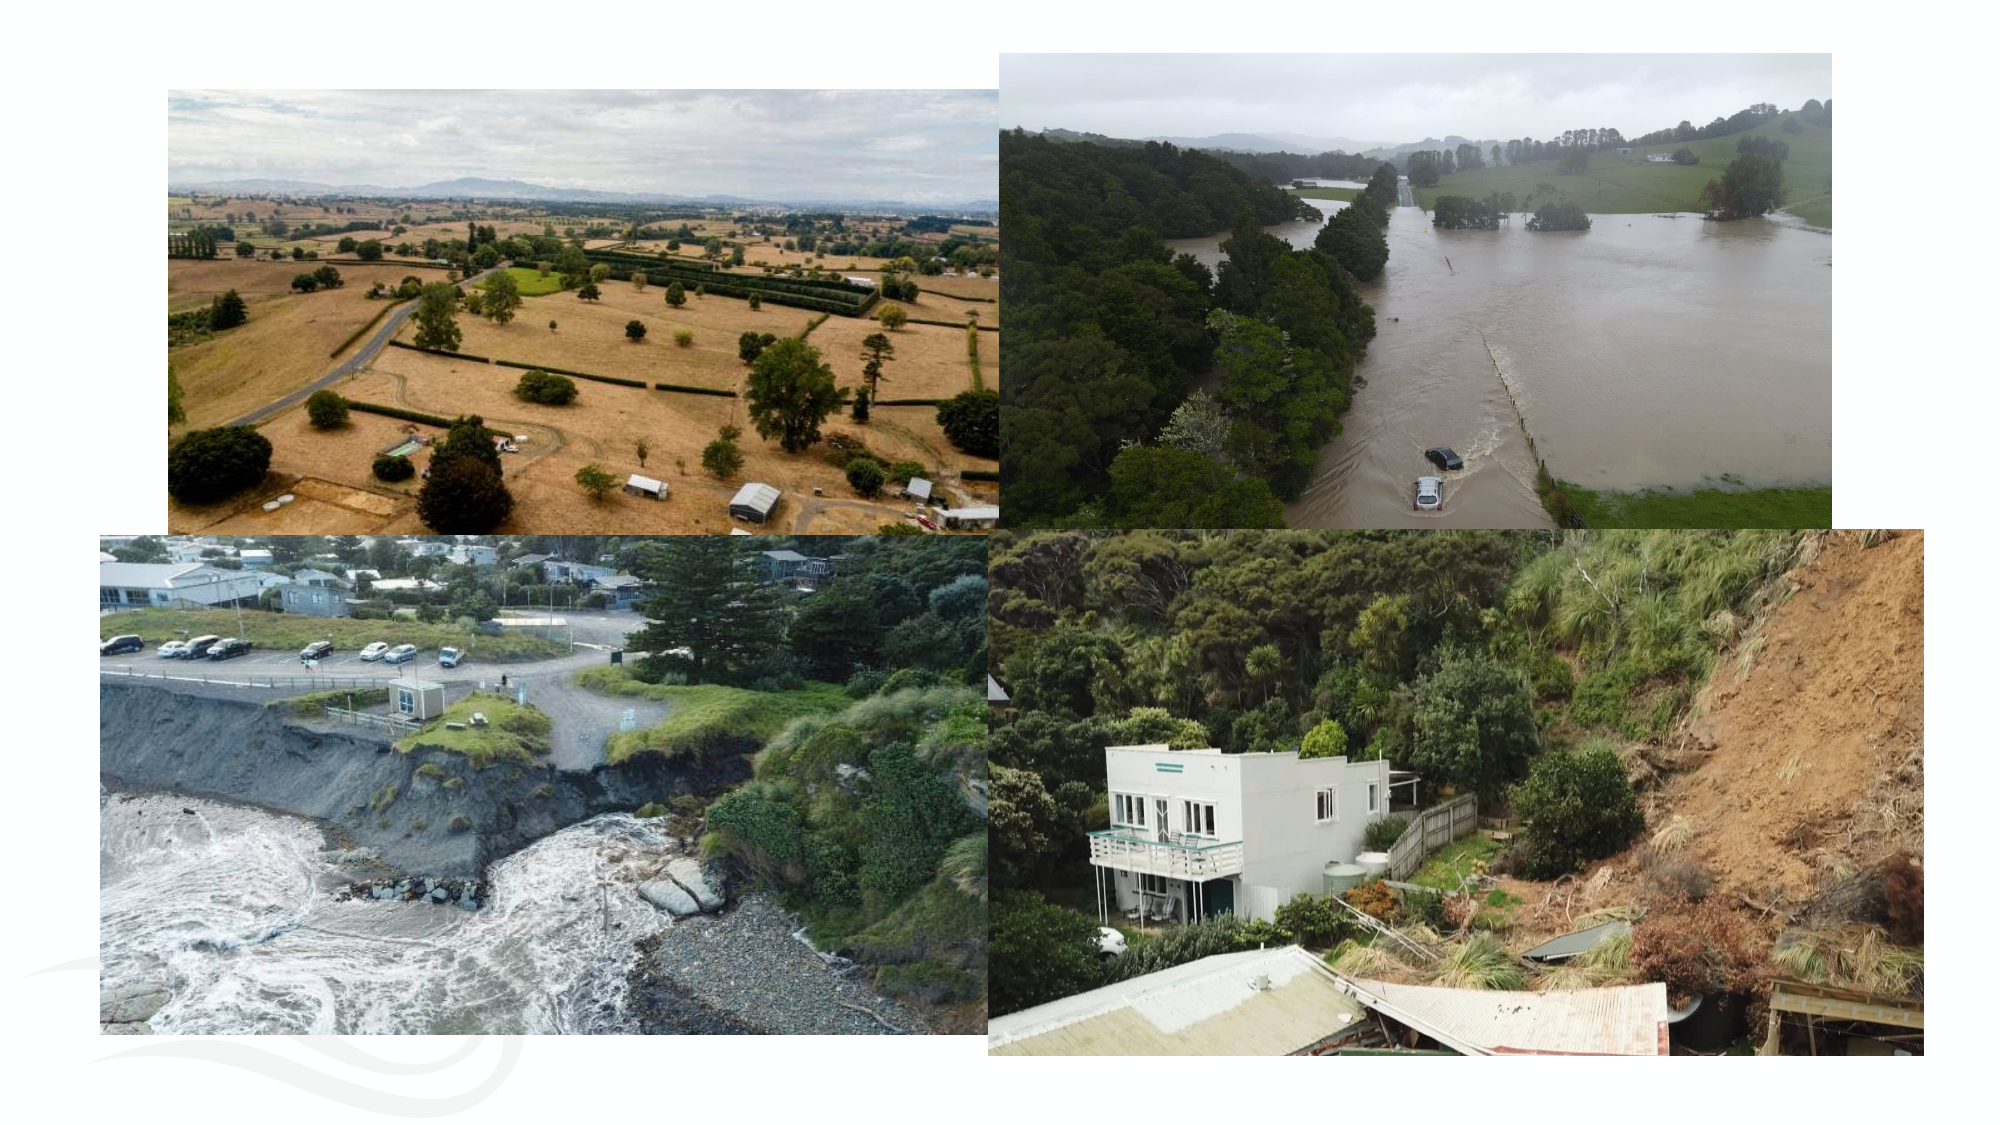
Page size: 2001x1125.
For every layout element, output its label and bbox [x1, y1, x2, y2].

picture [100, 53, 1924, 1056]
